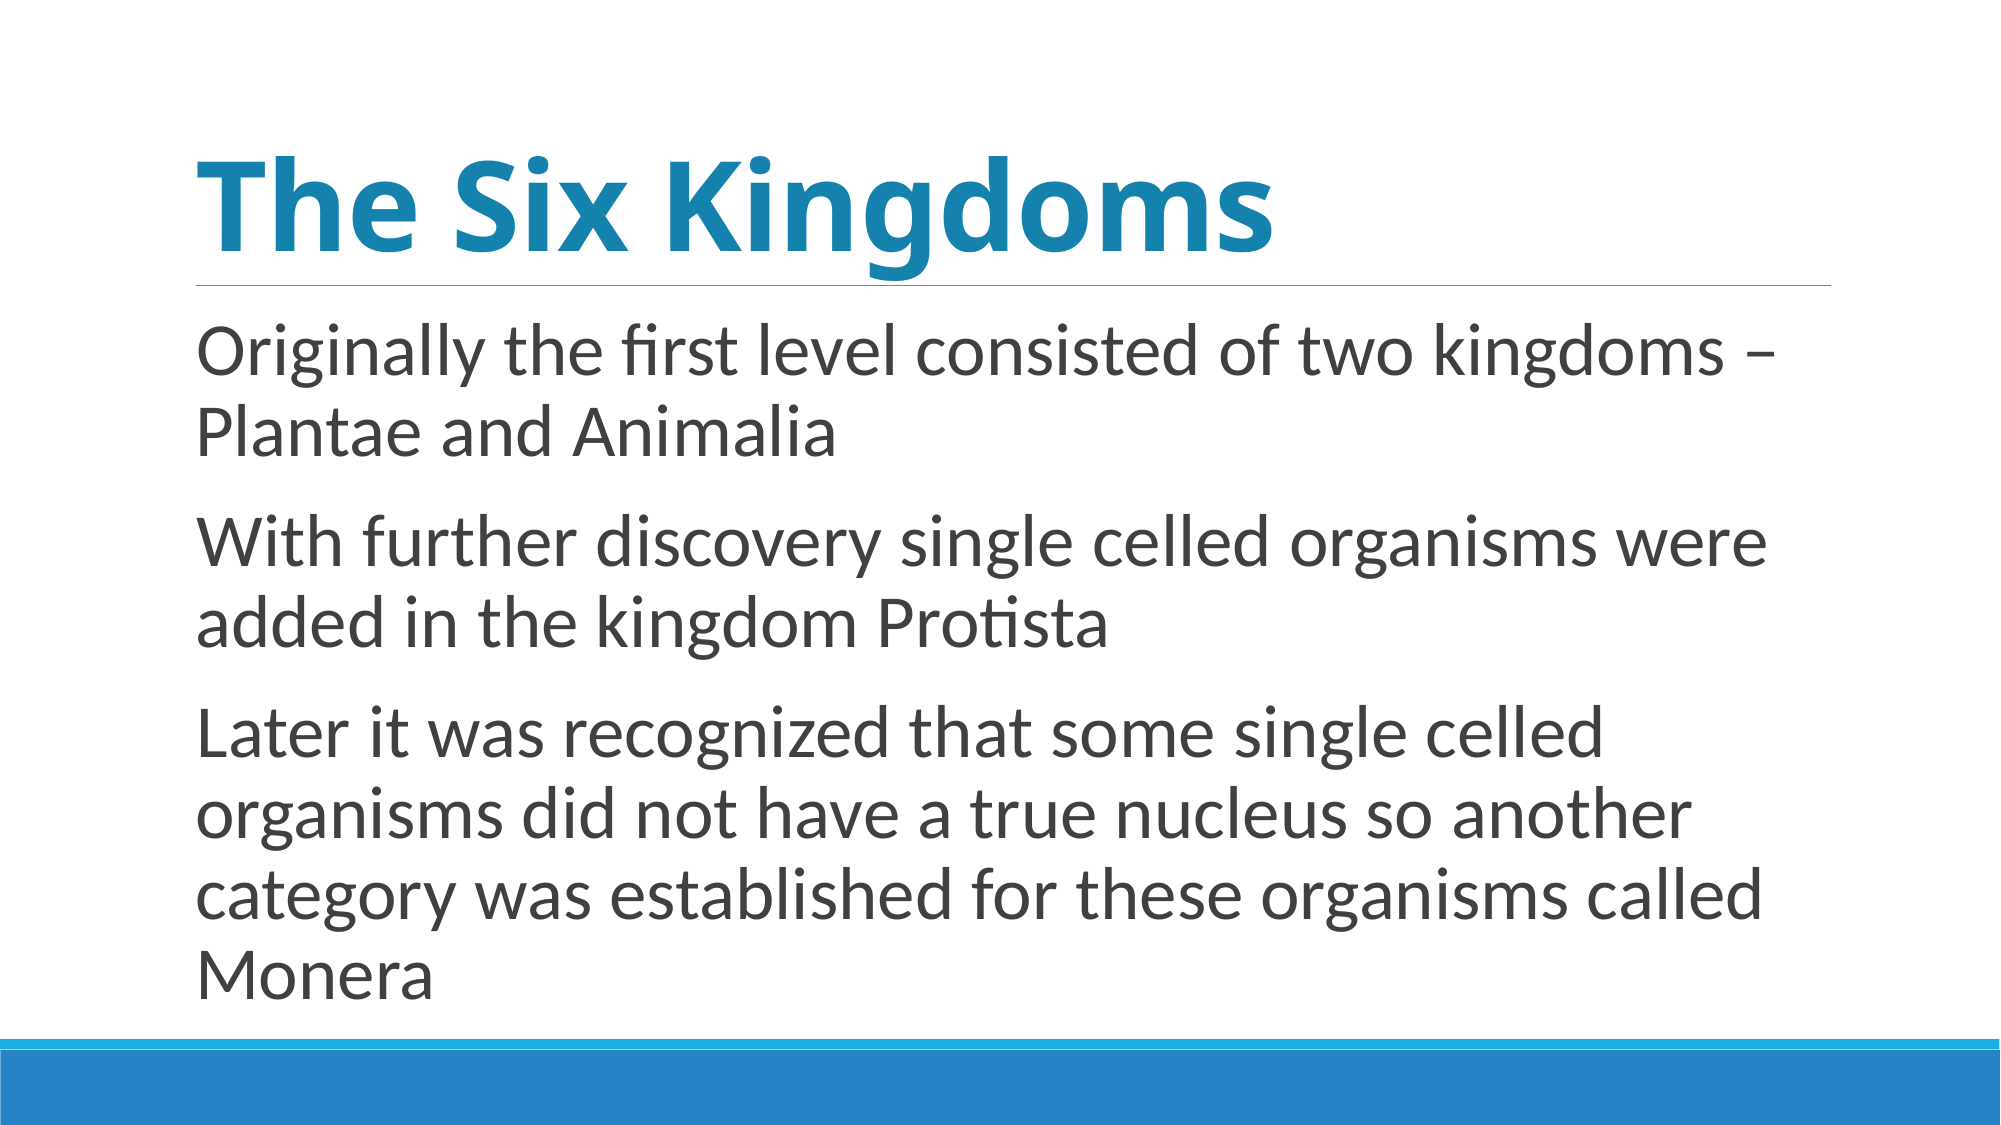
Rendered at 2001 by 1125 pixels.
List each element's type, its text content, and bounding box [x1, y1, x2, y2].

list Originally the first level consisted of two kingdoms – Plantae and Animalia With further discovery single celled organisms were added in the kingdom Protista Later it was recognized that some single celled organisms did not have a true nucleus so another category was established for these organisms called Monera [180, 302, 1830, 963]
title The Six Kingdoms [180, 47, 1830, 285]
